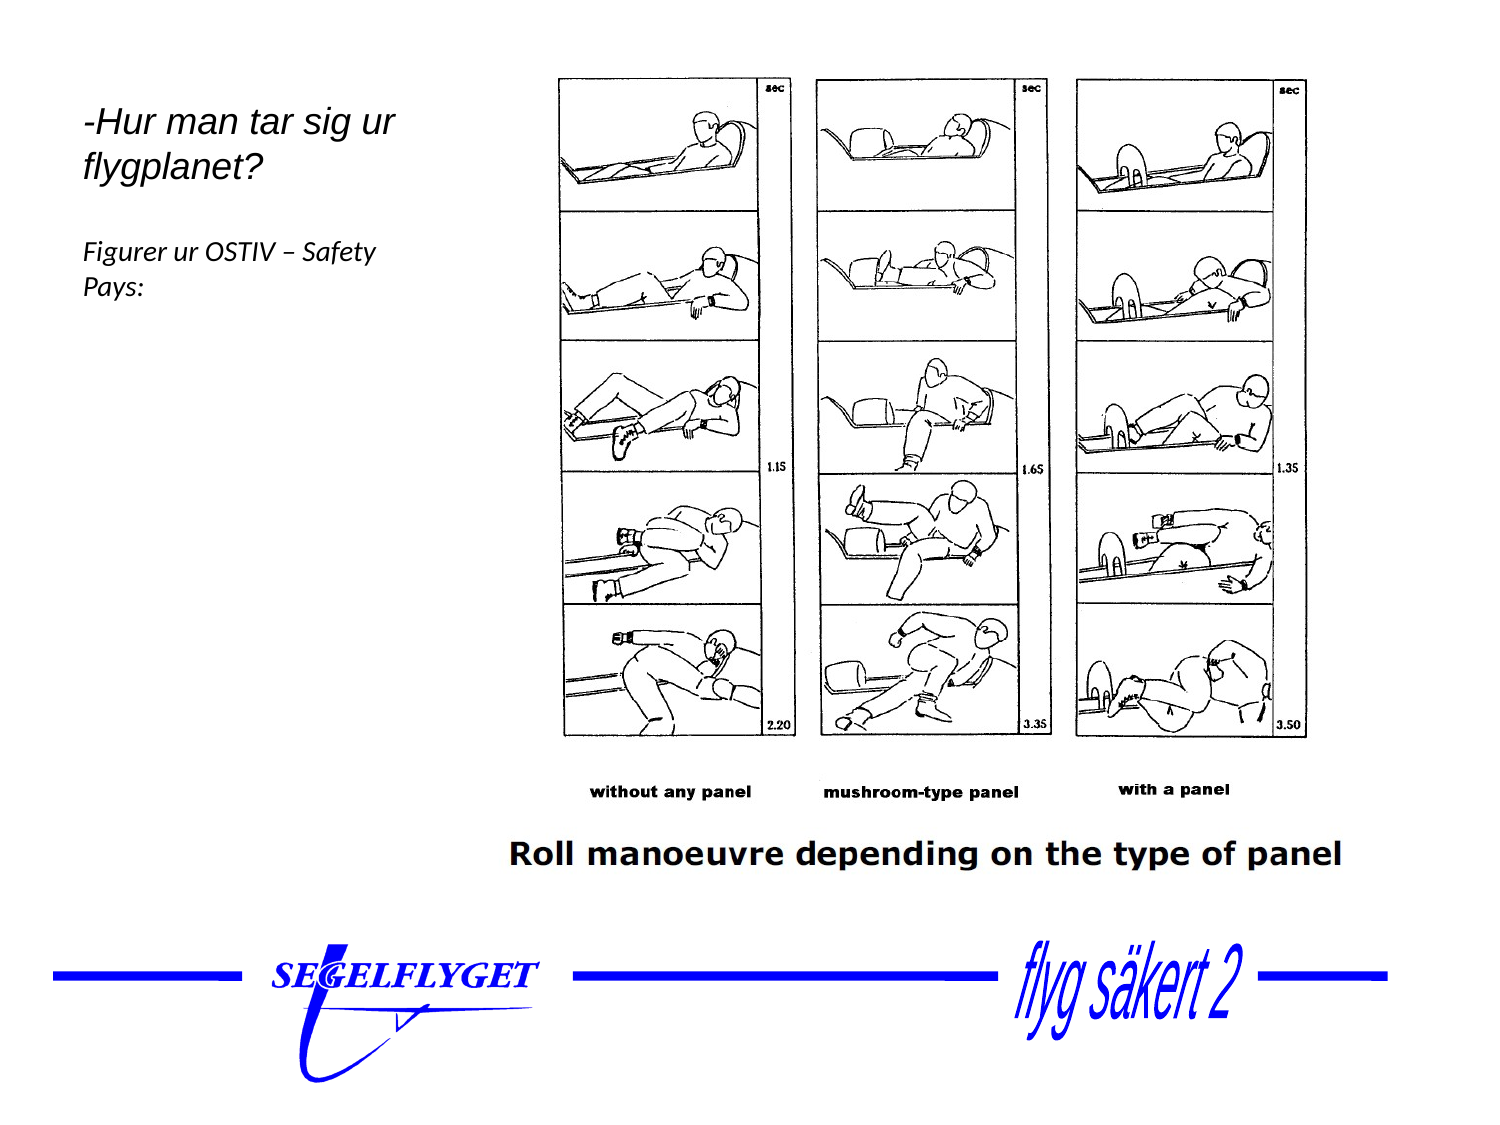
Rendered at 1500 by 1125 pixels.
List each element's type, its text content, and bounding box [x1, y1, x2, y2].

picture [230, 30, 1480, 1125]
text_box -Hur man tar sig ur flygplanet? Figurer ur OSTIV – Safety Pays: [68, 89, 353, 310]
